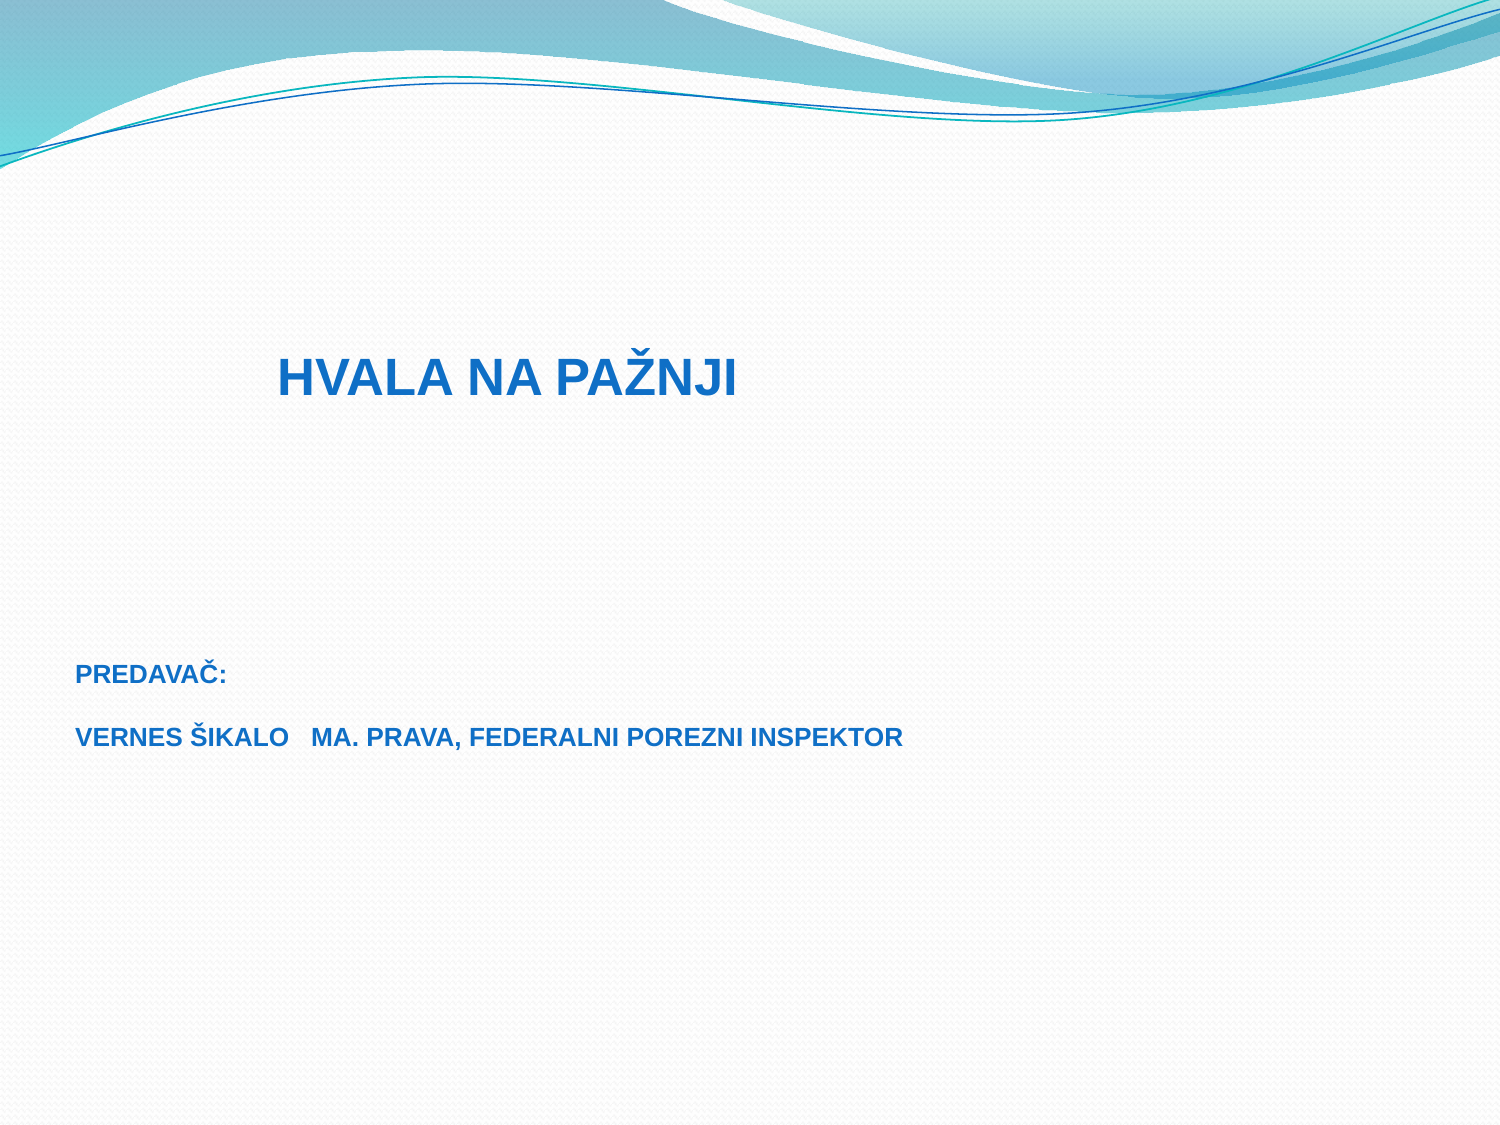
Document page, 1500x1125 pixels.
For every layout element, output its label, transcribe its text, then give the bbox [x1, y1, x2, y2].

title HVALA NA PAŽNJI PREDAVAČ: VERNES ŠIKALO ma. prava, FEDERALNI POREZNI INSPEKTOR [75, 328, 1438, 941]
